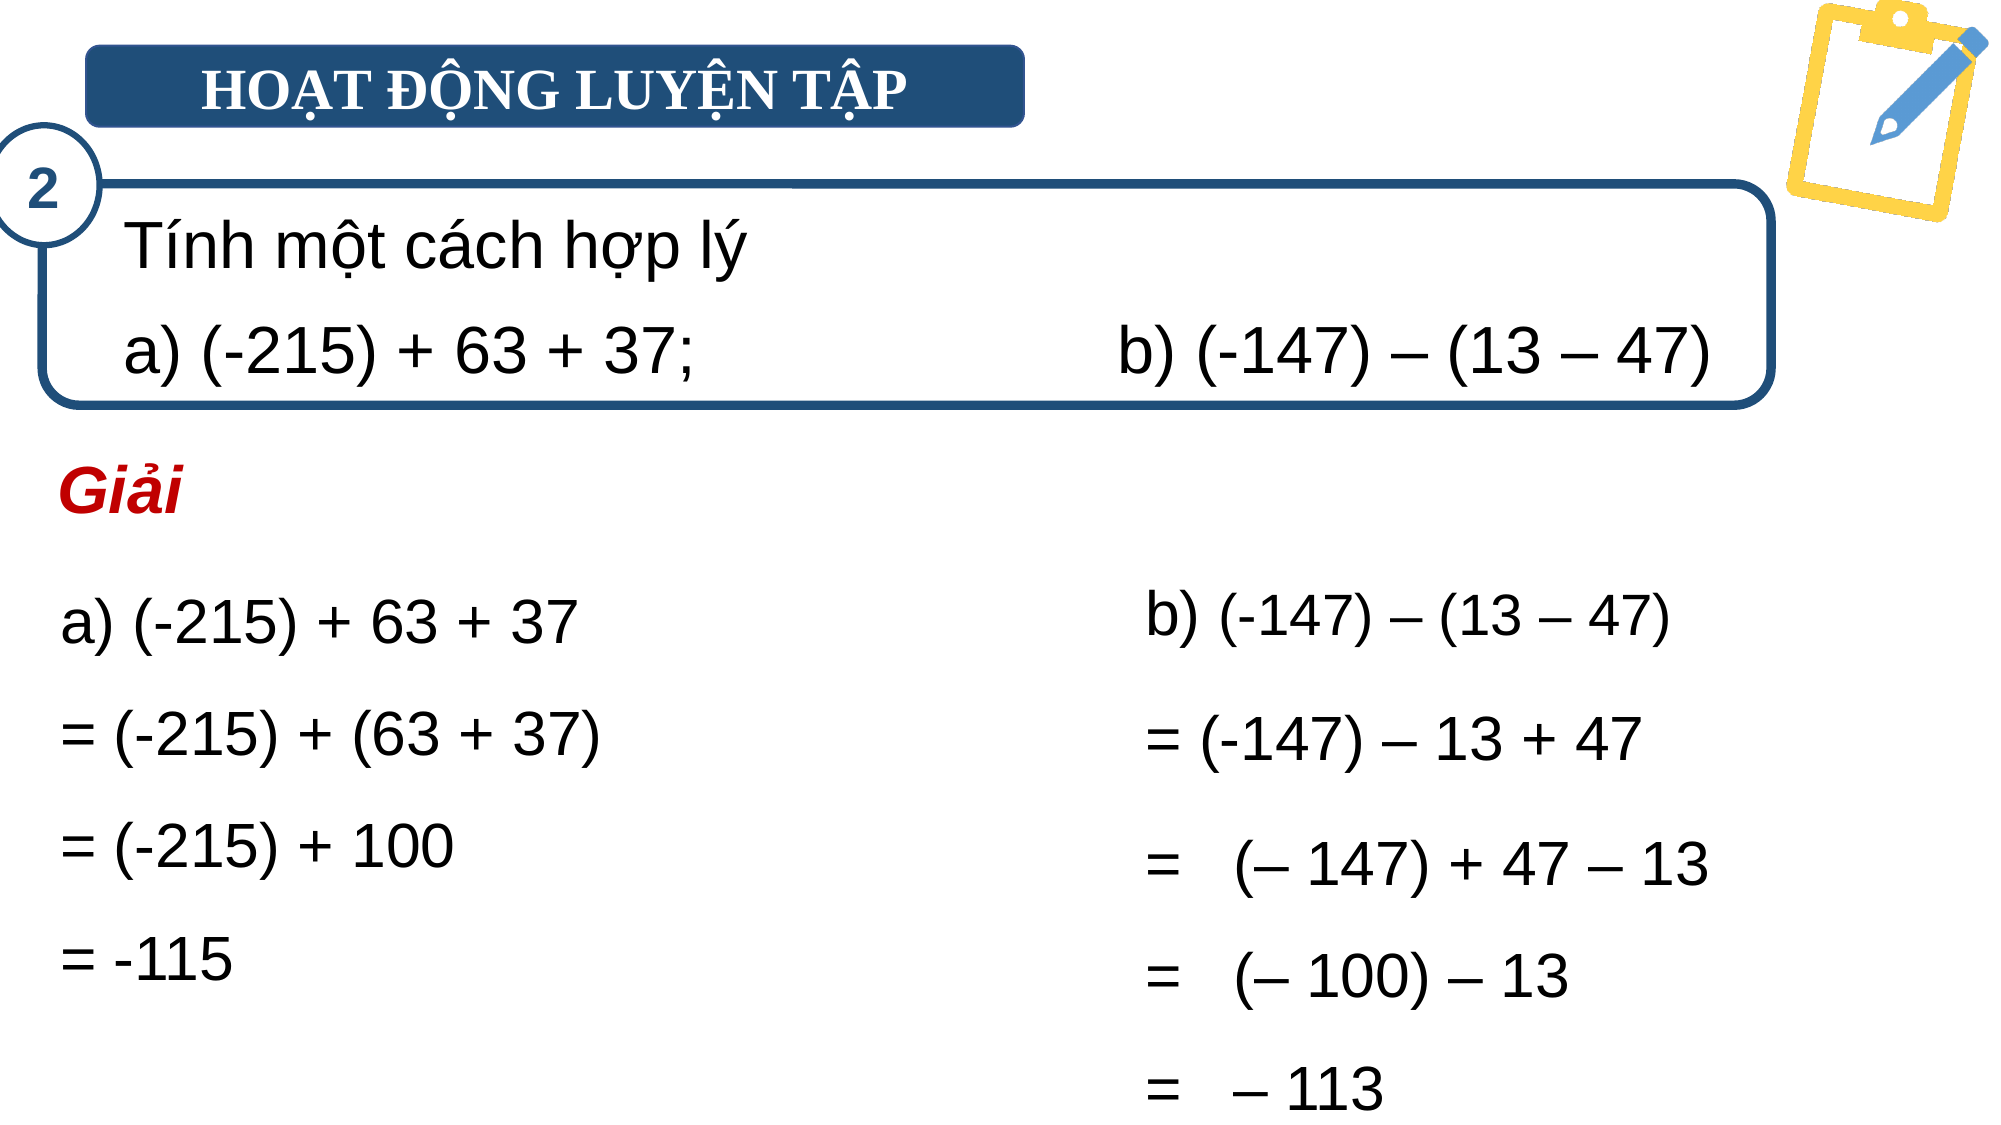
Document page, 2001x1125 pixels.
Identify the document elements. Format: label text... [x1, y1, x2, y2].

text_box Tính một cách hợp lý a) (-215) + 63 + 37; b) (-147) – (13 – 47) [42, 183, 1772, 406]
text_box a) (-215) + 63 + 37 = (-215) + (63 + 37) = (-215) + 100 = -115 [45, 535, 618, 1000]
text_box 2 [0, 125, 100, 246]
text_box b) (-147) – (13 – 47) = (-147) – 13 + 47 = (– 147) + 47 – 13 = (– 100) – 13 = – 113 [1130, 528, 1743, 1125]
text_box HOẠT ĐỘNG LUYỆN TẬP [85, 44, 1025, 128]
picture [1741, 0, 2000, 252]
text_box Giải [42, 439, 230, 535]
